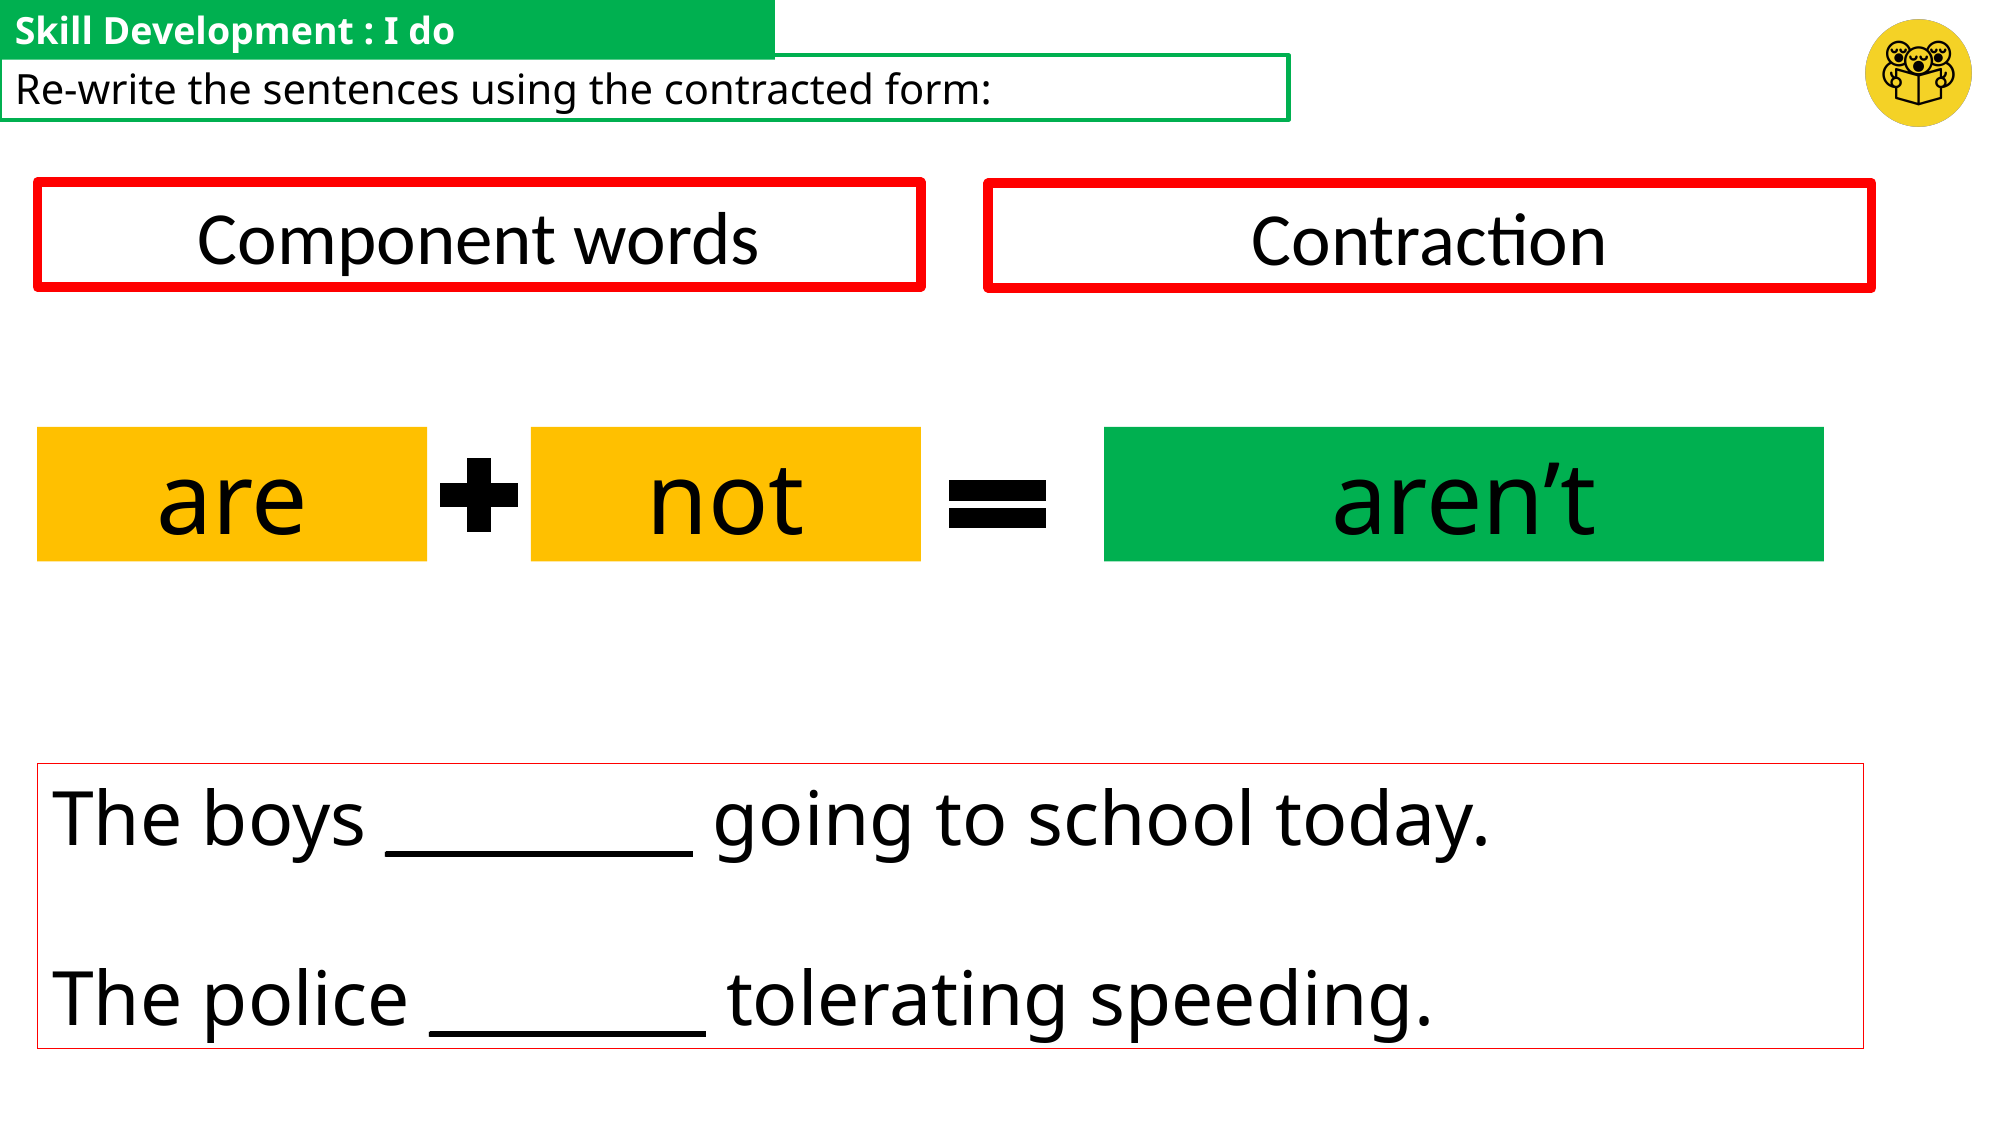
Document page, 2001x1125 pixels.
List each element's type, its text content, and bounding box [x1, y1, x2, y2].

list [1863, 17, 1974, 129]
text_box [949, 480, 1046, 501]
text_box [949, 508, 1046, 528]
text_box not [530, 426, 921, 562]
text_box [440, 458, 518, 532]
text_box Contraction [988, 183, 1872, 288]
text_box Component words [37, 182, 921, 287]
text_box The boys __________ going to school today. The police _________ tolerating speeding. [37, 763, 1864, 1049]
text_box are [37, 426, 428, 562]
text_box Re-write the sentences using the contracted form: [0, 55, 1289, 120]
text_box aren’t [1104, 426, 1824, 562]
text_box Skill Development : I do [0, 0, 775, 60]
